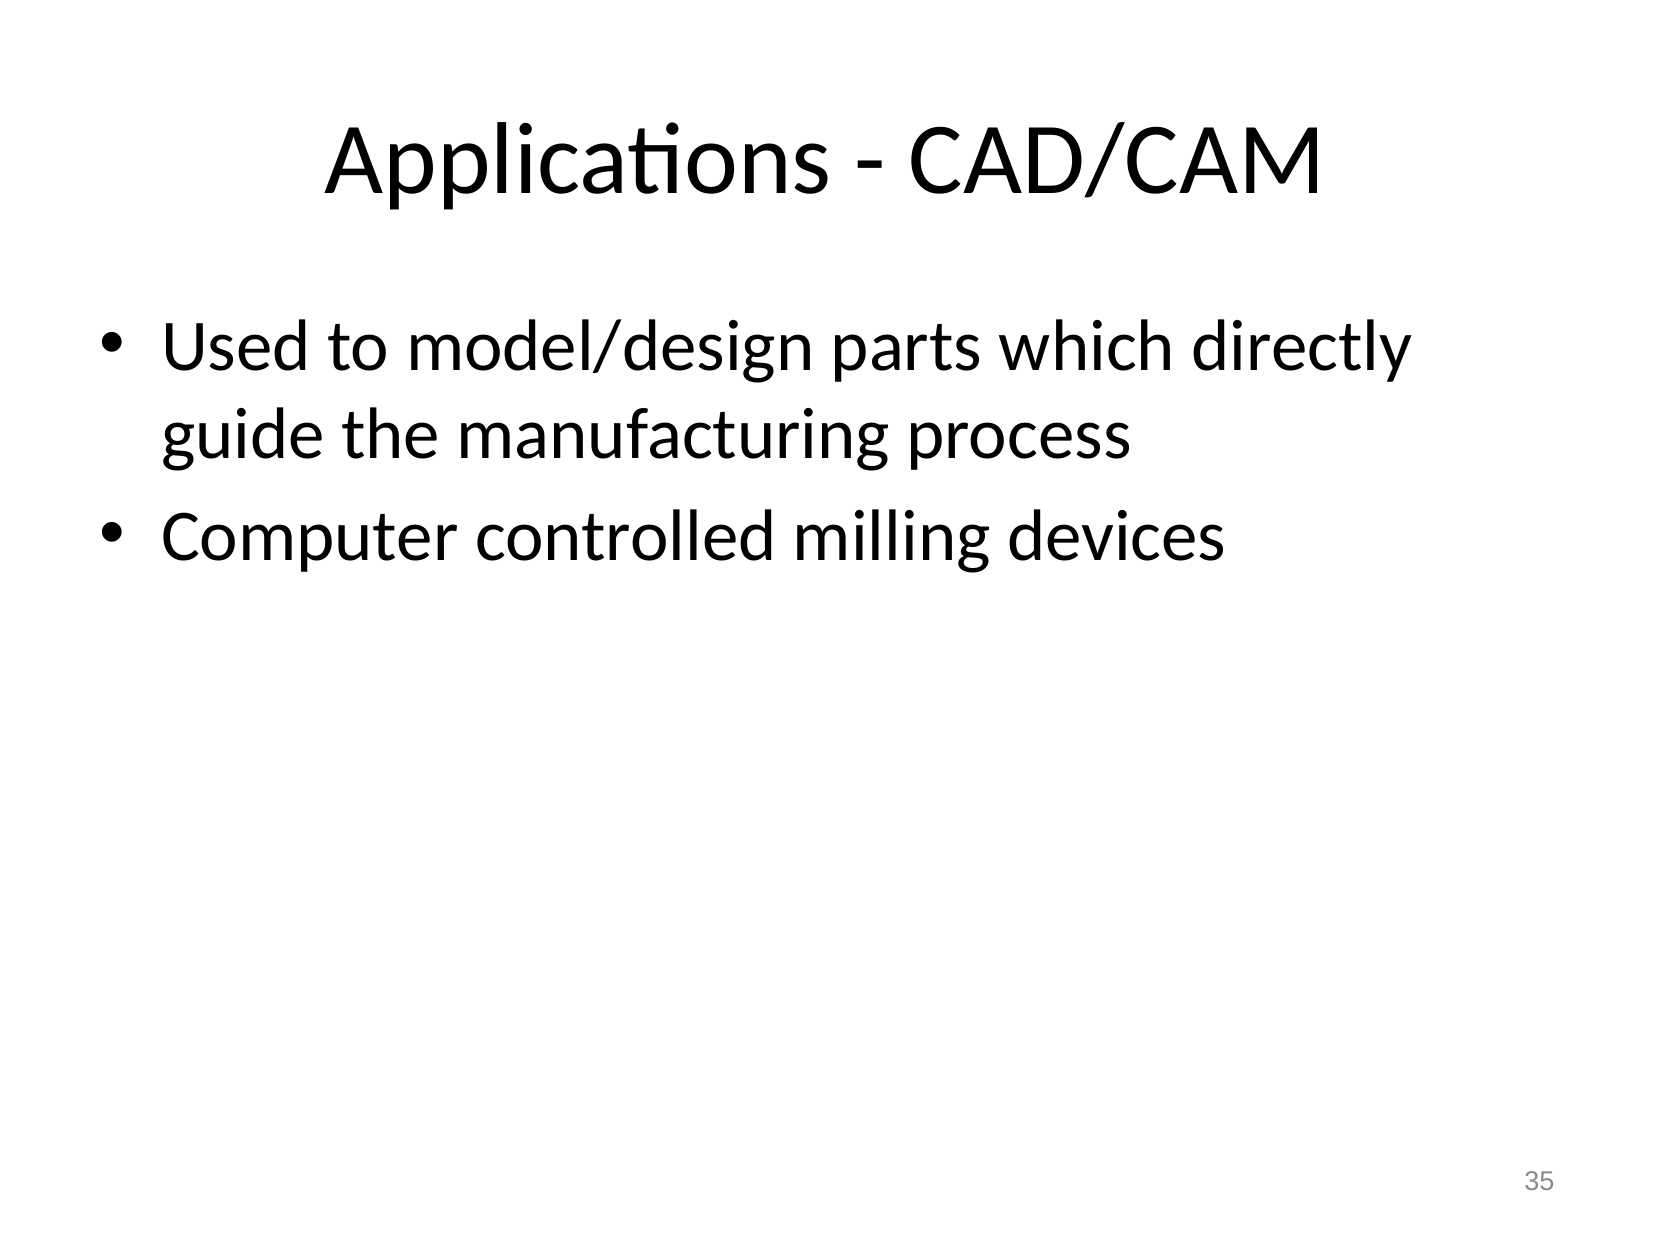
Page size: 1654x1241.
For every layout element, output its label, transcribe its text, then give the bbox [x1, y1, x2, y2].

slide_number 35 [1185, 1149, 1571, 1216]
list Used to model/design parts which directly guide the manufacturing process Computer controlled milling devices [82, 289, 1571, 1109]
title Applications - CAD/CAM [37, 49, 1613, 257]
